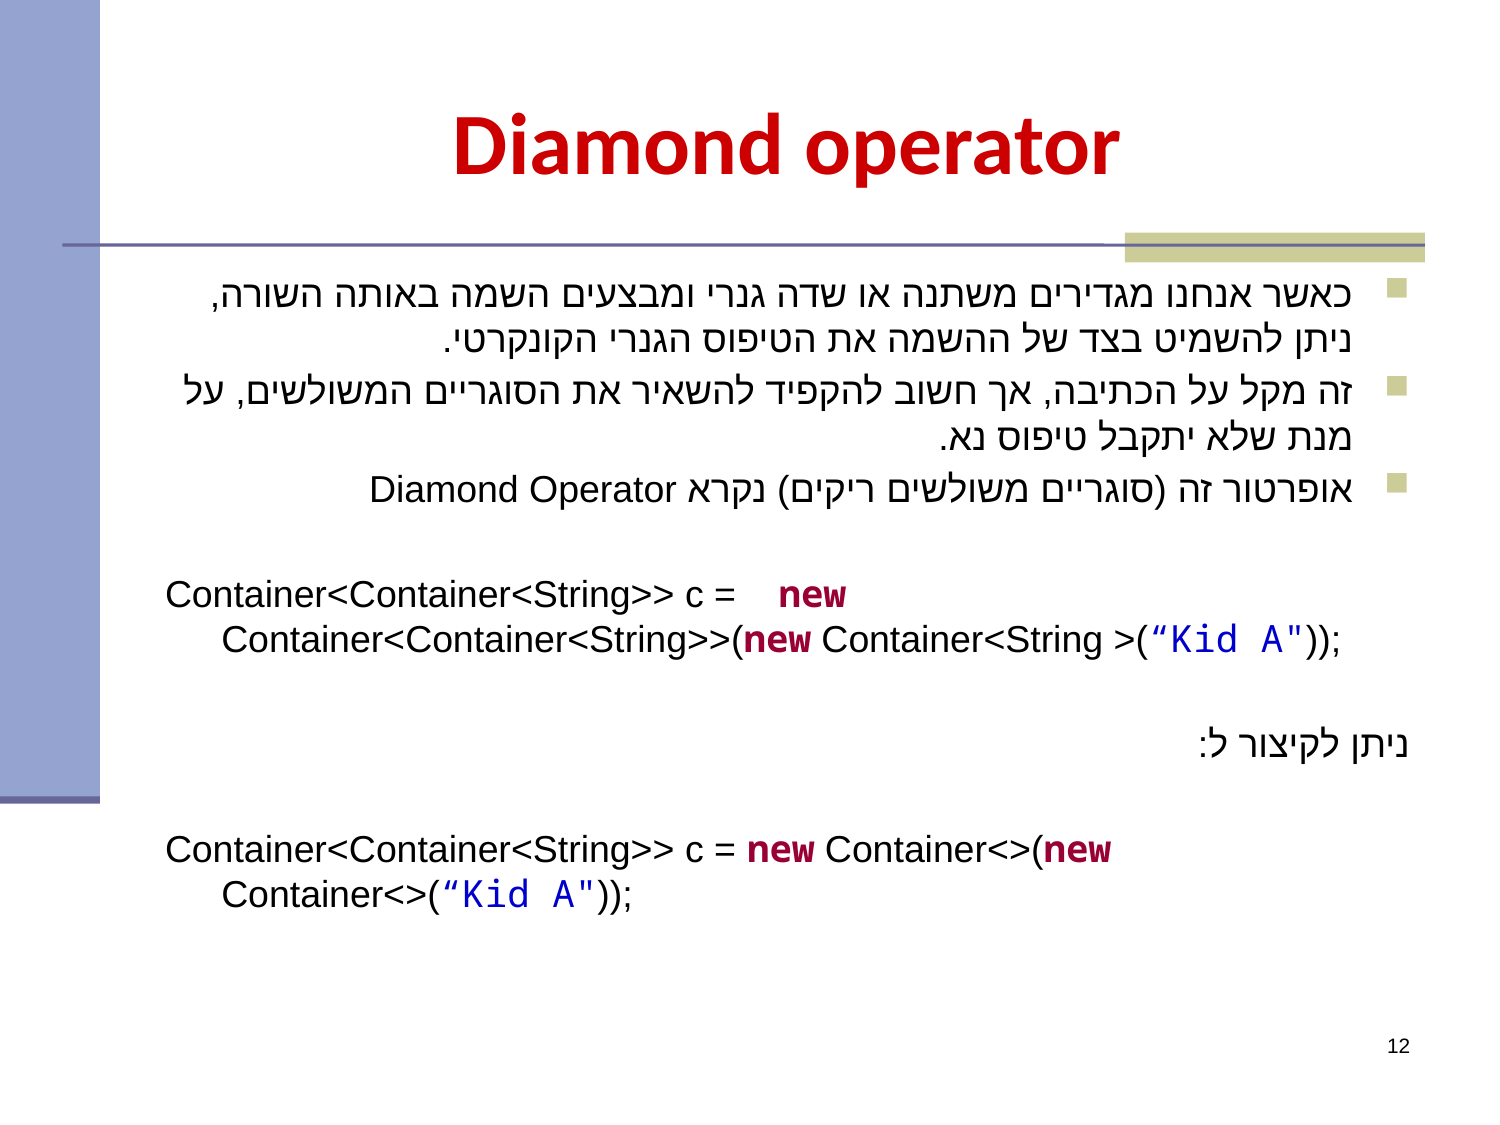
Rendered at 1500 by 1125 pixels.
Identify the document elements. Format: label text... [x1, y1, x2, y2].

slide_number 12 [1112, 1024, 1426, 1101]
title Diamond operator [149, 45, 1426, 234]
list כאשר אנחנו מגדירים משתנה או שדה גנרי ומבצעים השמה באותה השורה, ניתן להשמיט בצד של ההשמה את הטיפוס הגנרי הקונקרטי. זה מקל על הכתיבה, אך חשוב להקפיד להשאיר את הסוגריים המשולשים, על מנת שלא יתקבל טיפוס נא. אופרטור זה (סוגריים משולשים ריקים) נקרא Diamond Operator Container<Container<String>> c = new Container<Container<String>>(new Container<String >(“Kid A")); ניתן לקיצור ל: Container<Container<String>> c = new Container<>(new Container<>(“Kid A")); [149, 262, 1426, 1006]
